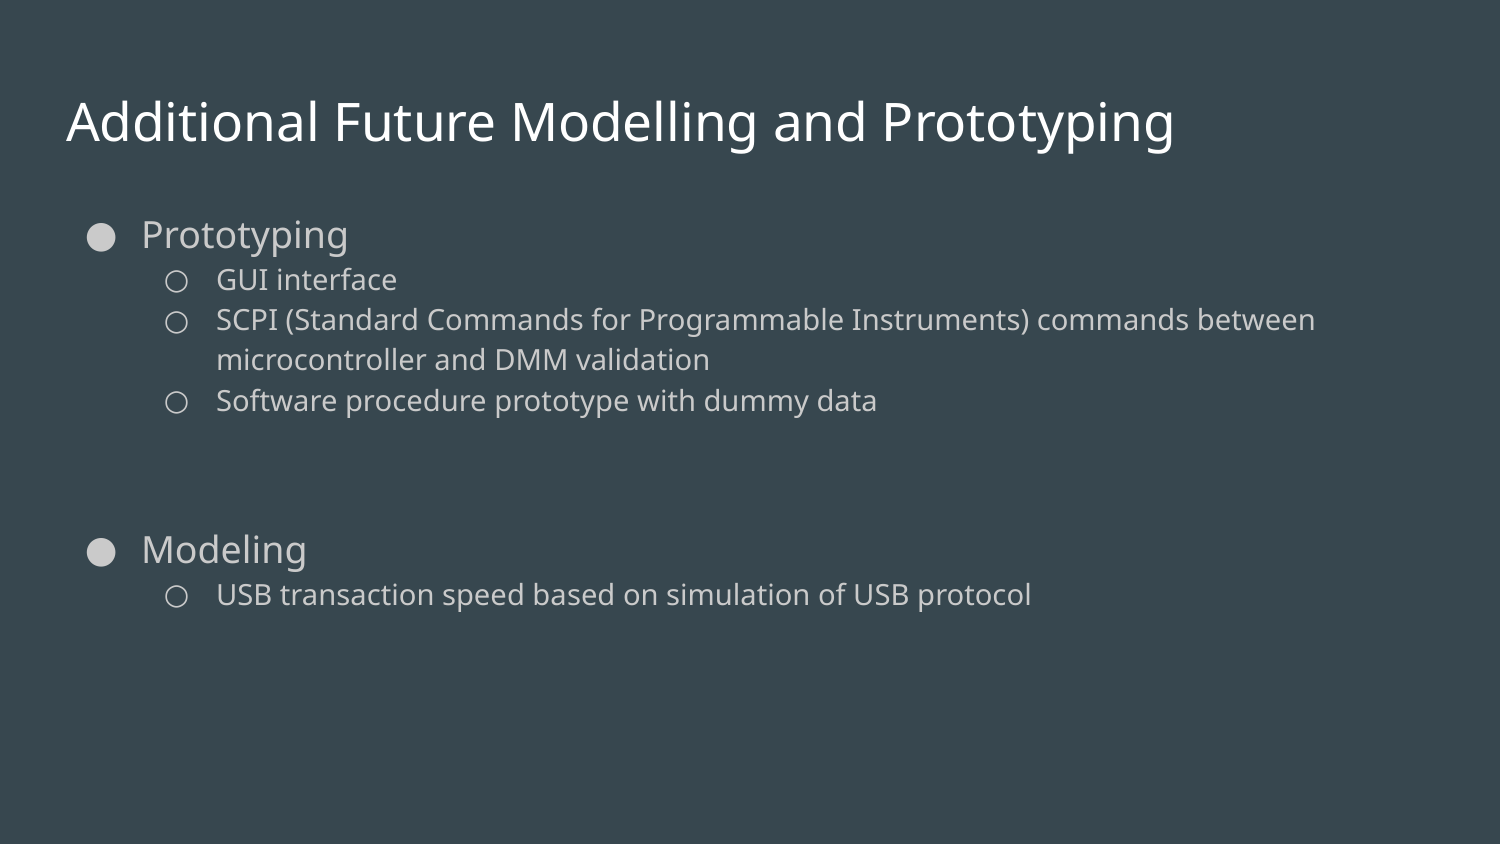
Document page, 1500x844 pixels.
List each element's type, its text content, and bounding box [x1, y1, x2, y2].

list Prototyping GUI interface SCPI (Standard Commands for Programmable Instruments) commands between microcontroller and DMM validation Software procedure prototype with dummy data Modeling USB transaction speed based on simulation of USB protocol [51, 189, 1449, 750]
title Additional Future Modelling and Prototyping [51, 72, 1449, 167]
